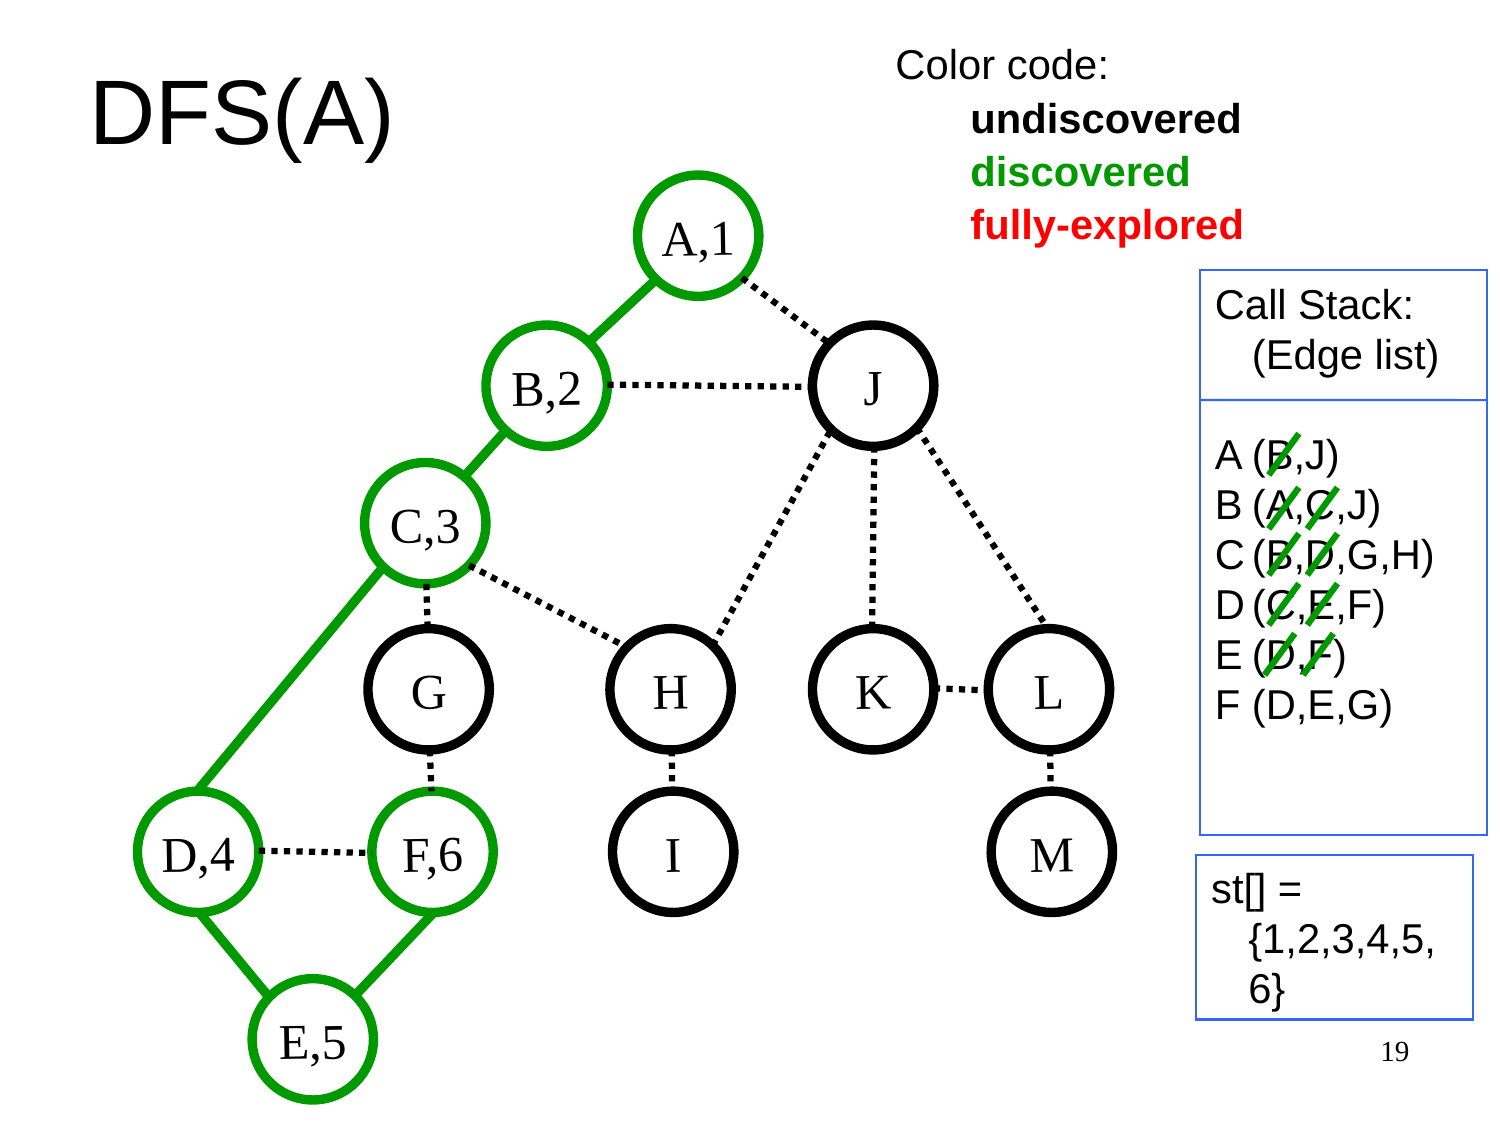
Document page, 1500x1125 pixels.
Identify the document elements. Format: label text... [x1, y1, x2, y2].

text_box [741, 281, 830, 340]
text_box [937, 687, 985, 691]
text_box B,2 [485, 325, 608, 447]
text_box L [988, 628, 1110, 750]
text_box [871, 450, 875, 625]
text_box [196, 570, 384, 787]
text_box A,1 [637, 175, 759, 297]
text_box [712, 433, 832, 642]
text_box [262, 850, 368, 854]
text_box Call Stack: (Edge list) A (B,J) B (A,C,J) C (B,D,G,H) D (C,E,F) E (D,F) F (D,E,G) [1199, 270, 1488, 836]
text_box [916, 431, 1048, 625]
title DFS(A) [75, 45, 880, 233]
text_box K [812, 628, 934, 750]
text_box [466, 431, 505, 474]
text_box J [812, 325, 934, 447]
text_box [588, 283, 657, 338]
text_box C,3 [364, 462, 486, 584]
text_box M [991, 791, 1113, 913]
text_box G [387, 628, 490, 750]
text_box F,6 [371, 791, 494, 913]
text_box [198, 916, 270, 993]
text_box E,5 [252, 978, 374, 1100]
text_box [468, 569, 628, 643]
text_box Color code: undiscovered discovered fully-explored [880, 36, 1500, 257]
text_box H [609, 628, 732, 750]
slide_number 19 [1074, 1024, 1425, 1103]
text_box I [612, 791, 734, 913]
text_box st[] = {1,2,3,4,5,6} [1196, 854, 1473, 1020]
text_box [354, 916, 434, 992]
text_box D,4 [137, 791, 259, 913]
